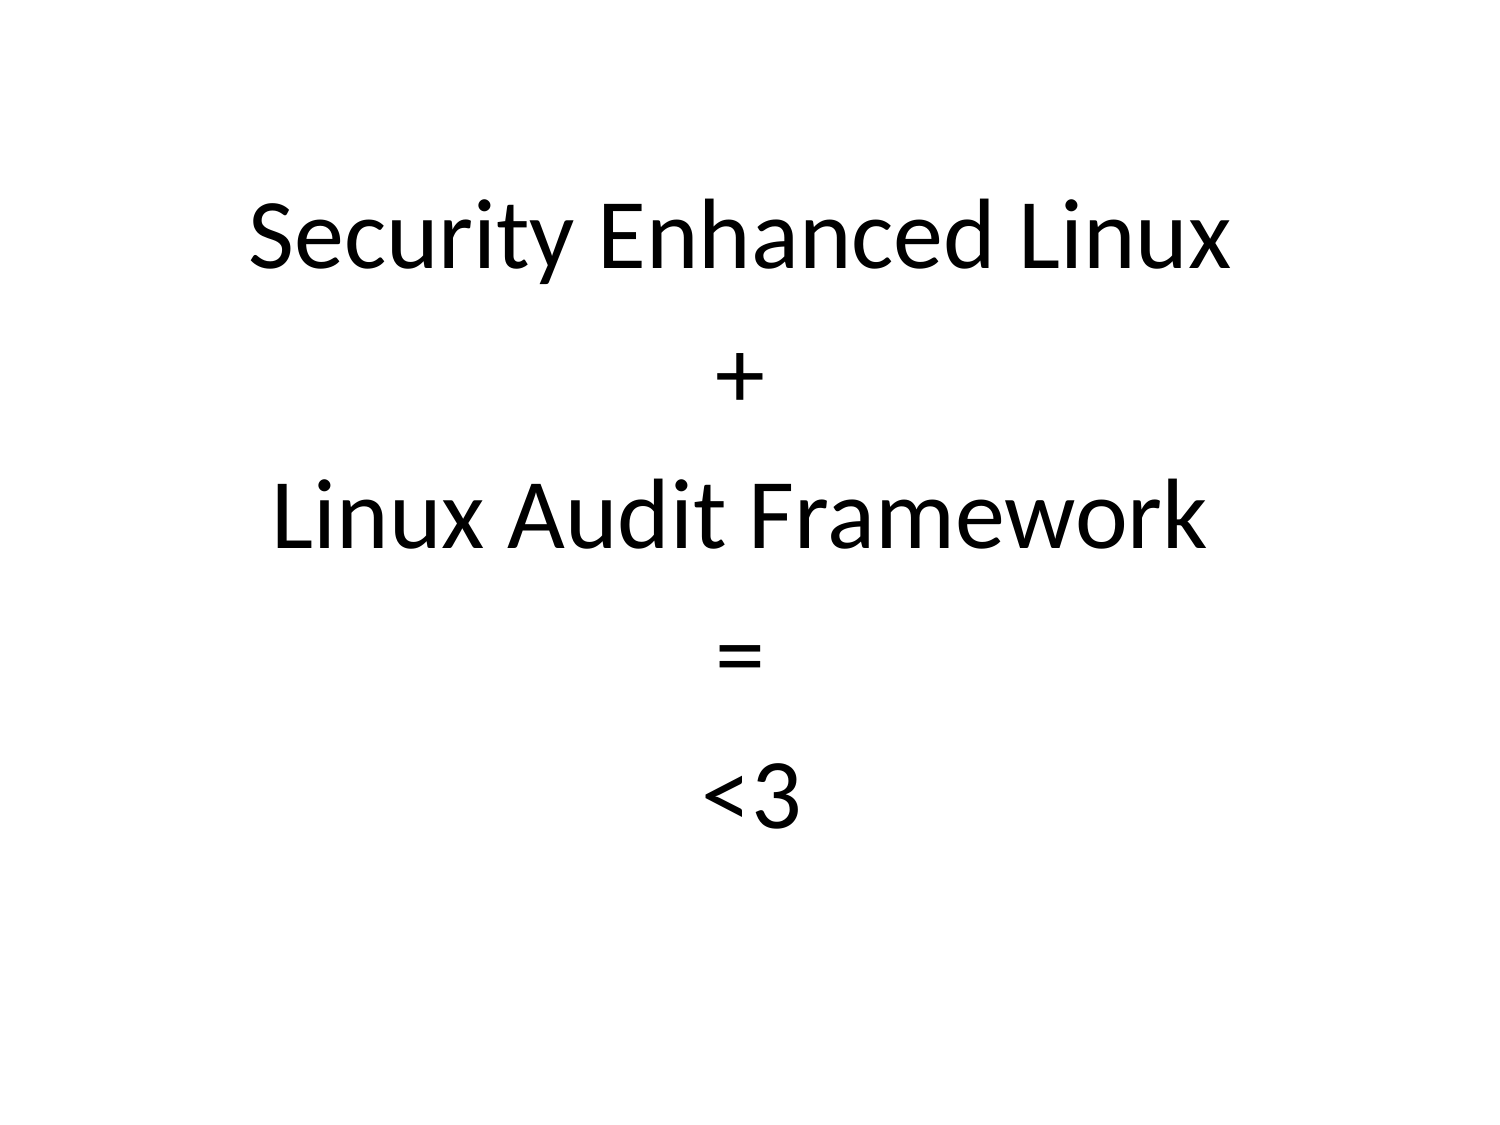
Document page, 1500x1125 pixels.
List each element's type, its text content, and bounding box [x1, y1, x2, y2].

list Security Enhanced Linux + Linux Audit Framework = <3 [76, 160, 1427, 904]
